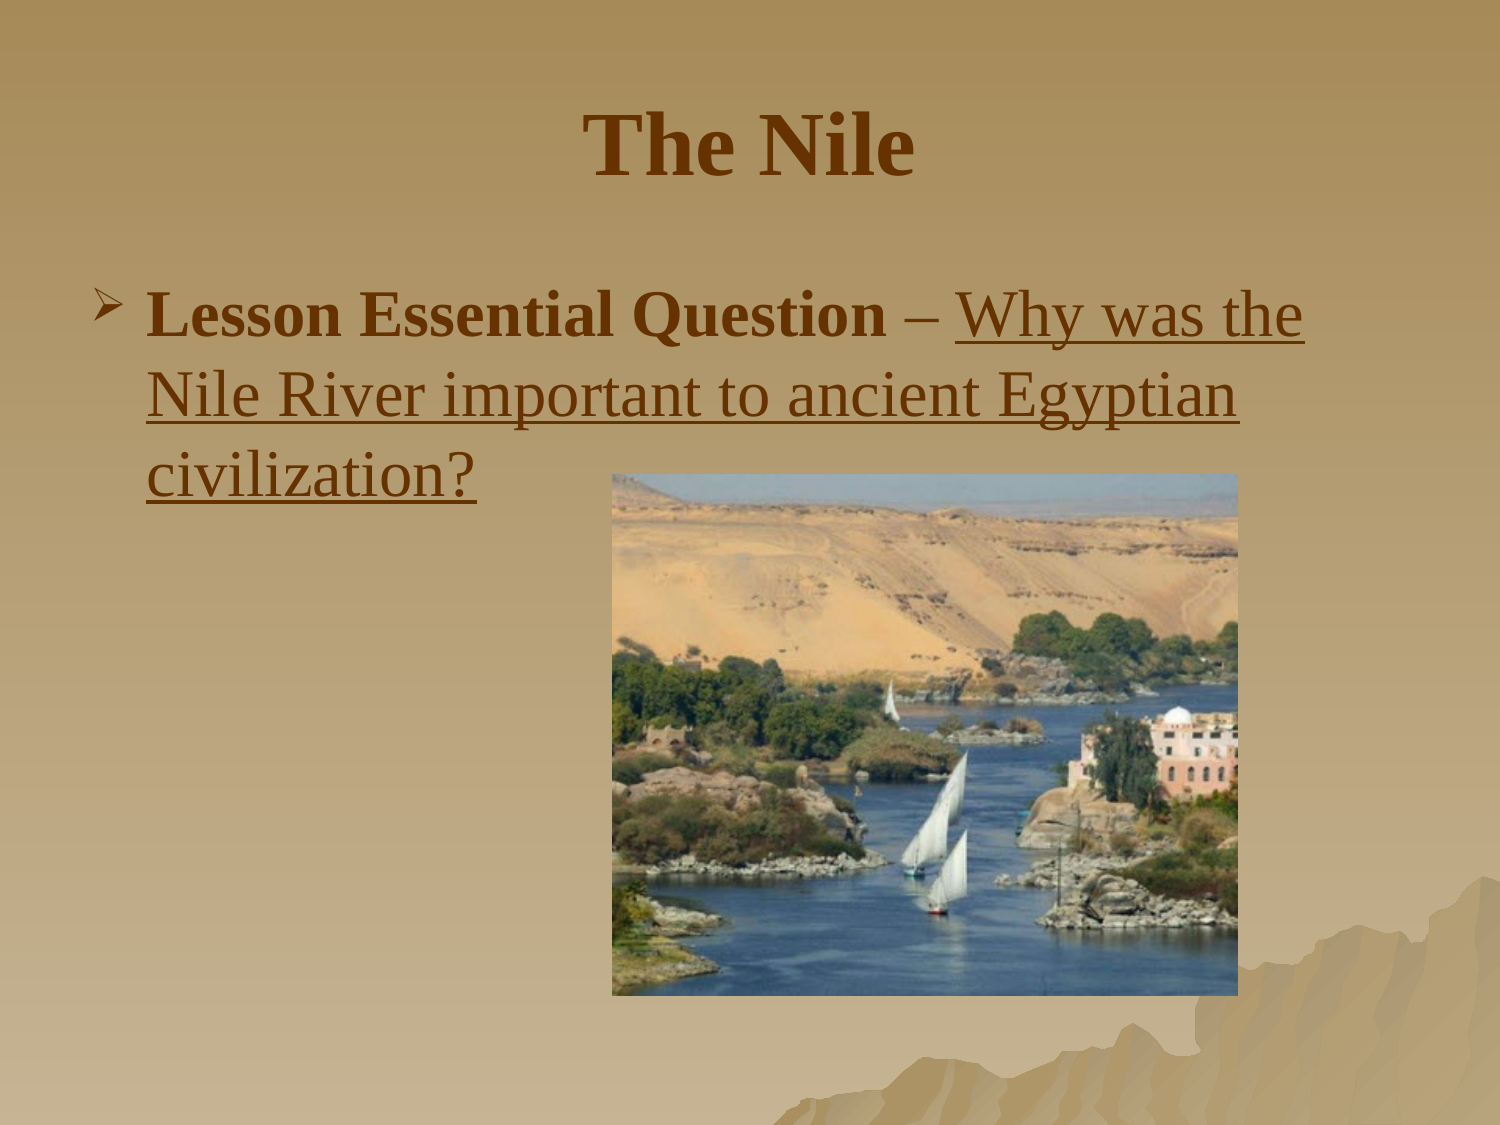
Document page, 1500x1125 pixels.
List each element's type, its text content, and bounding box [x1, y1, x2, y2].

list Lesson Essential Question – Why was the Nile River important to ancient Egyptian civilization? [75, 262, 1425, 1006]
title The Nile [75, 45, 1425, 233]
picture [612, 474, 1238, 996]
